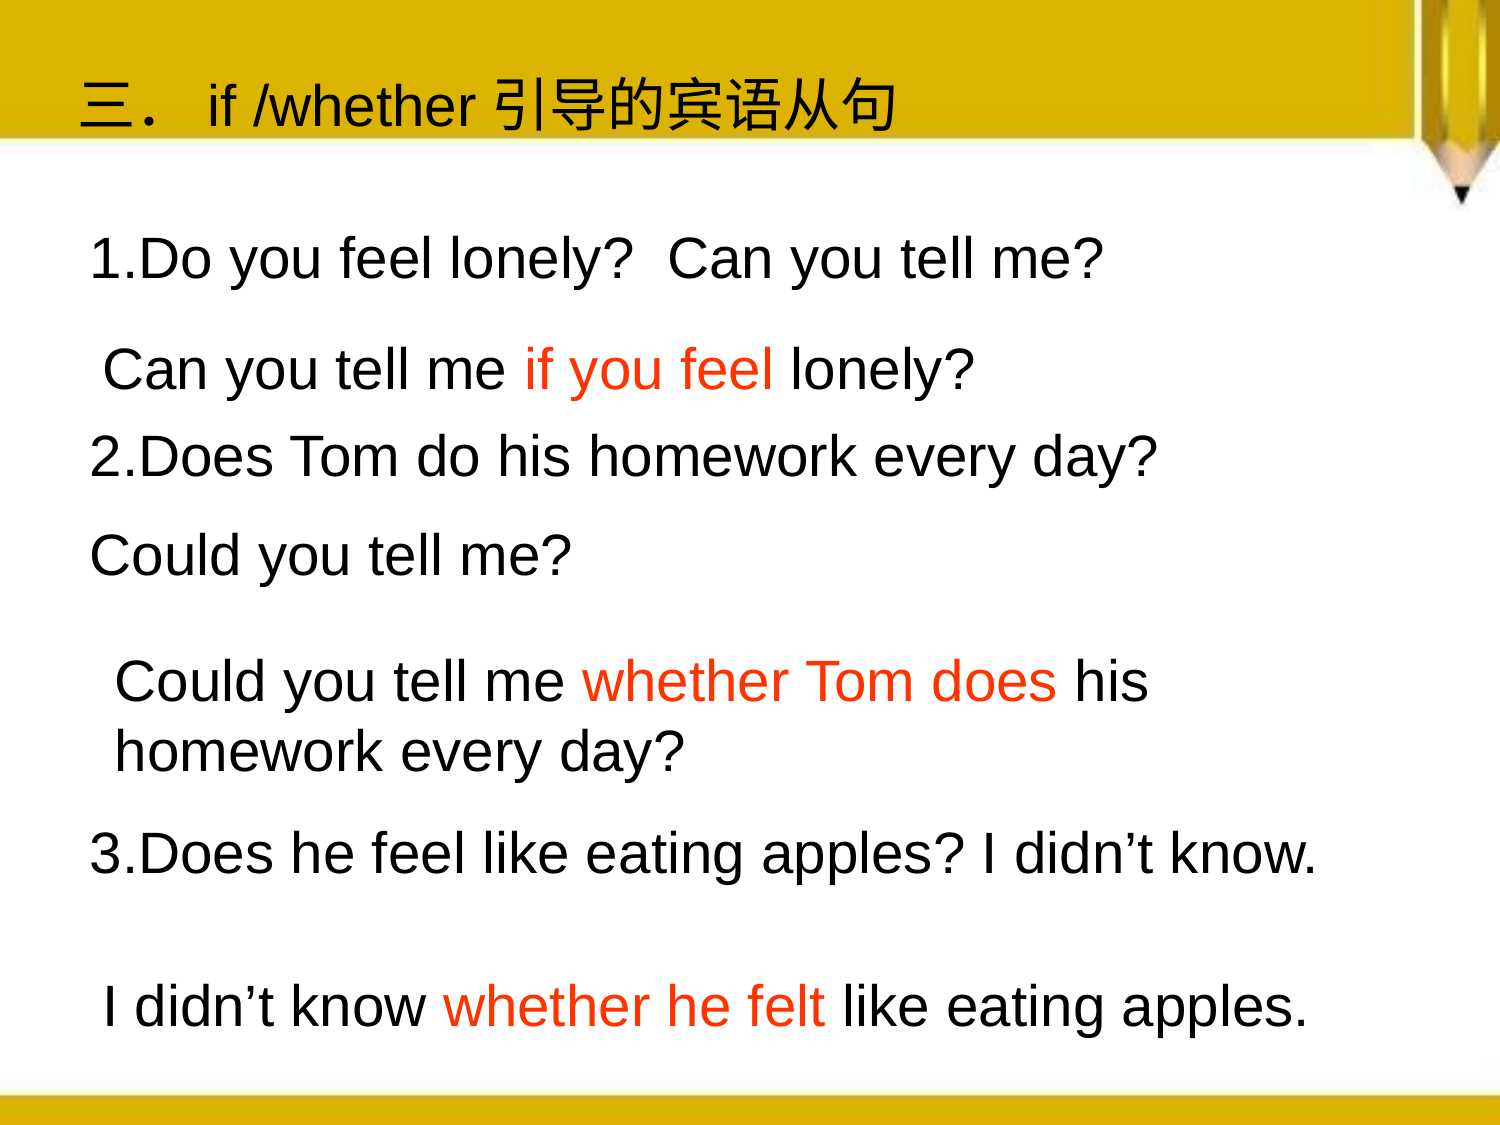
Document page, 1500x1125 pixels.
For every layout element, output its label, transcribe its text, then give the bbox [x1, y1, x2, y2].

text_box Could you tell me whether Tom does his homework every day? [99, 636, 1413, 791]
text_box 1.Do you feel lonely? Can you tell me? 2.Does Tom do his homework every day? Could you tell me? 3.Does he feel like eating apples? I didn’t know. [74, 212, 1438, 893]
text_box I didn’t know whether he felt like eating apples. [87, 961, 1375, 1046]
picture [0, 0, 1500, 1125]
text_box Can you tell me if you feel lonely? [87, 323, 1388, 409]
text_box 三．if /whether引导的宾语从句 [62, 61, 1450, 146]
